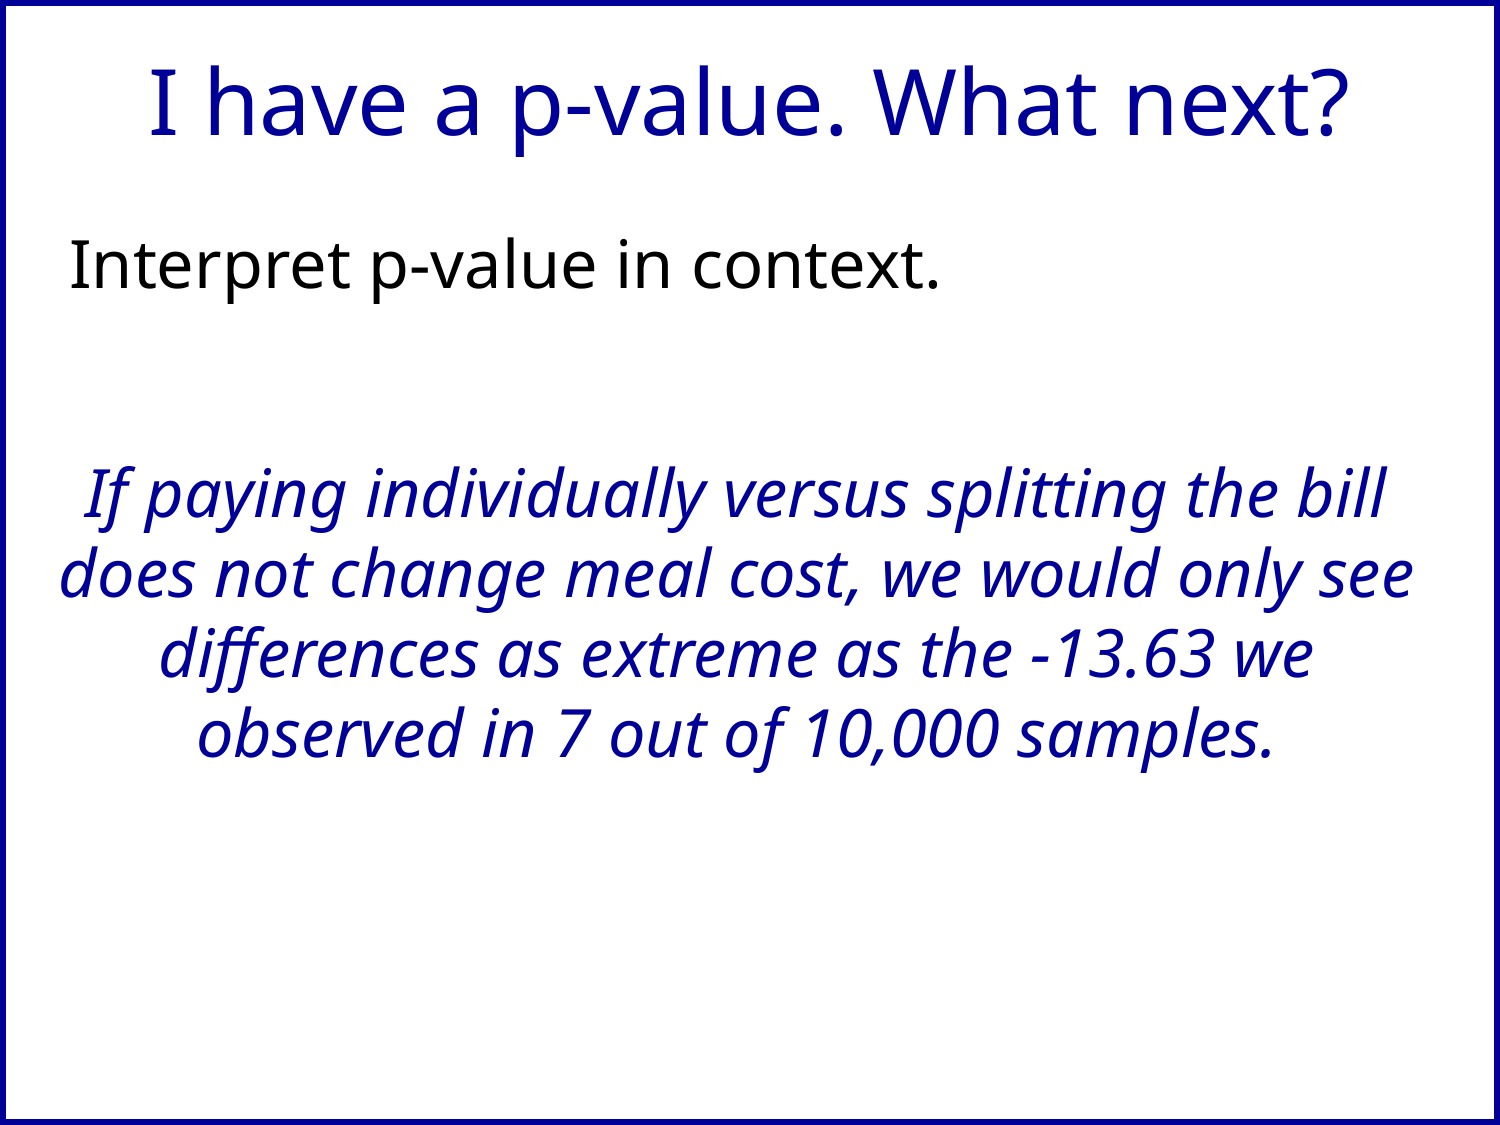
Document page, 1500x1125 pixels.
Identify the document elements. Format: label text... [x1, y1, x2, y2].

text_box If paying individually versus splitting the bill does not change meal cost, we would only see differences as extreme as the -13.63 we observed in 7 out of 10,000 samples. [14, 331, 1461, 890]
title I have a p-value. What next? [75, 5, 1425, 193]
list Interpret p-value in context. [54, 214, 1461, 311]
